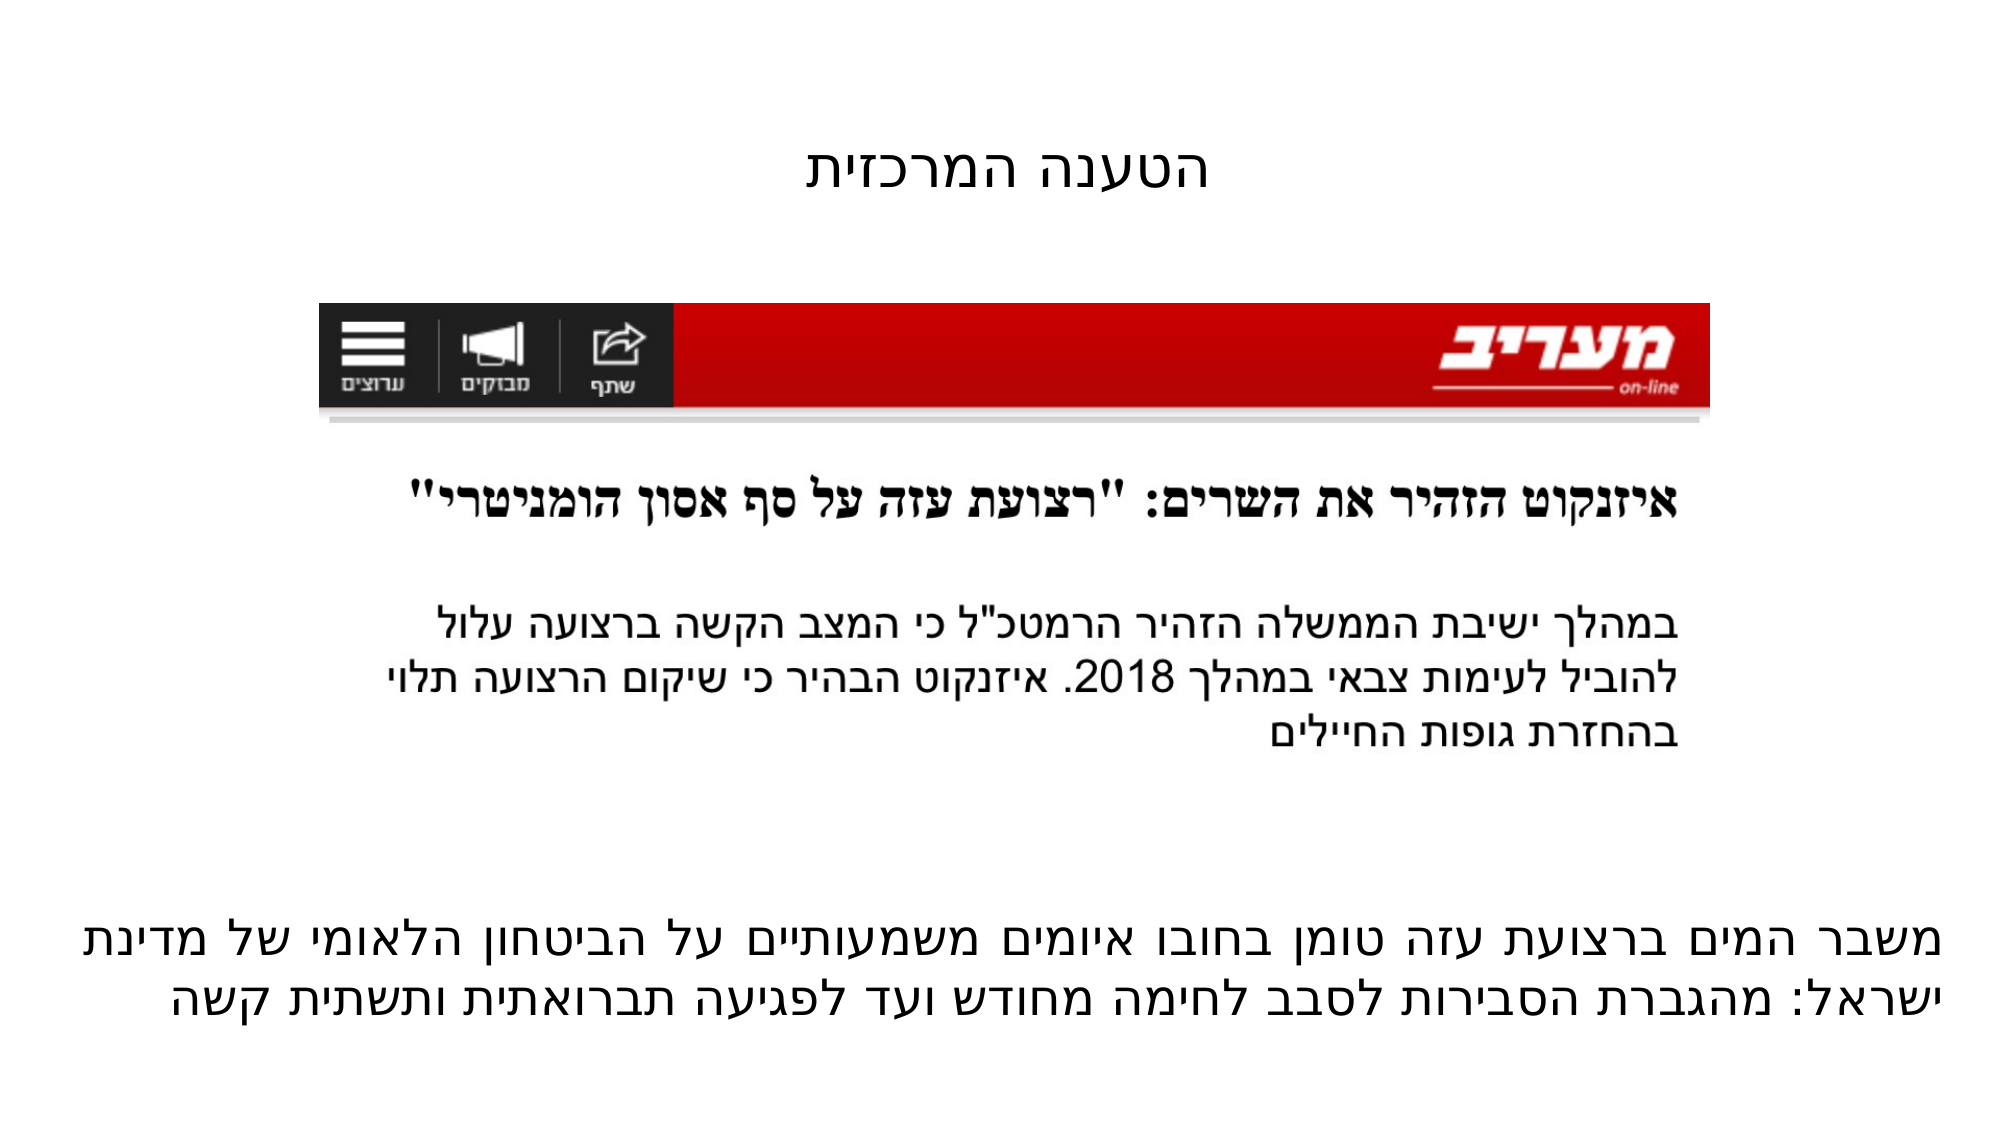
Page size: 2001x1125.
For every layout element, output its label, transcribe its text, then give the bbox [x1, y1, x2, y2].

title הטענה המרכזית [137, 59, 1863, 278]
picture [319, 303, 1710, 765]
text_box משבר המים ברצועת עזה טומן בחובו איומים משמעותיים על הביטחון הלאומי של מדינת ישראל: מהגברת הסבירות לסבב לחימה מחודש ועד לפגיעה תברואתית ותשתית קשה [69, 856, 1961, 1075]
